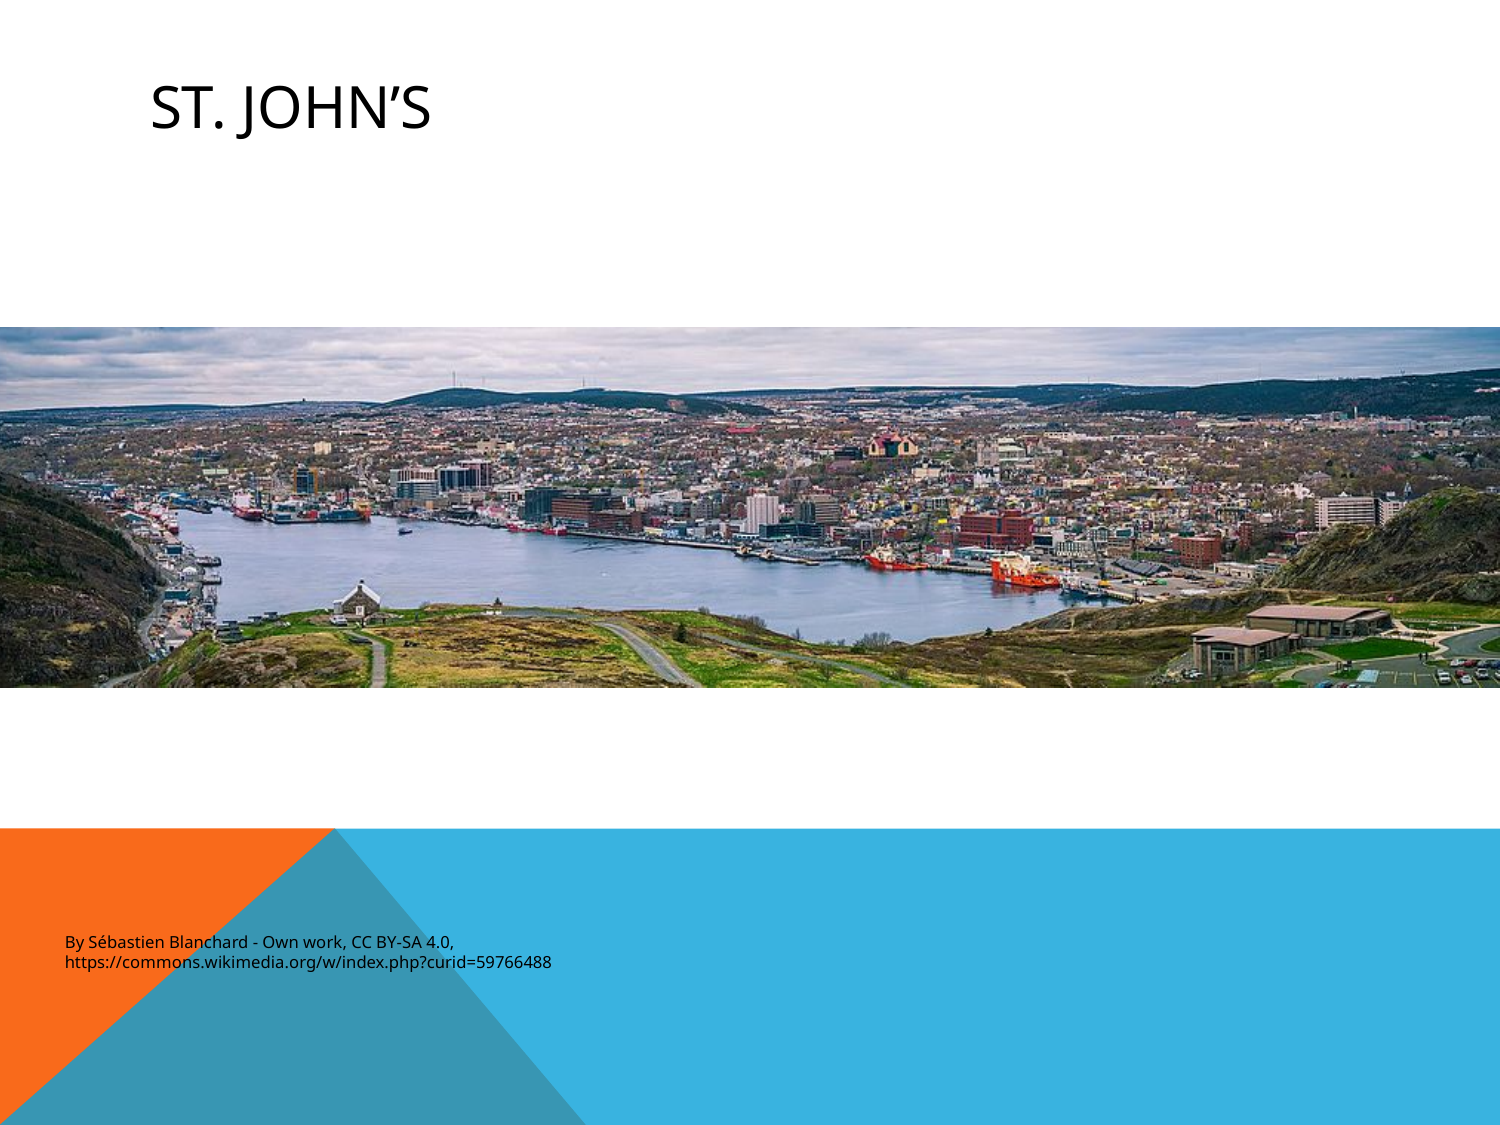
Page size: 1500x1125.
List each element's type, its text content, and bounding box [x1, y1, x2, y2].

title St. John’s [135, 60, 1369, 150]
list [0, 327, 1500, 688]
text_box By Sébastien Blanchard - Own work, CC BY-SA 4.0, https://commons.wikimedia.org/w/index.php?curid=59766488 [49, 924, 800, 980]
